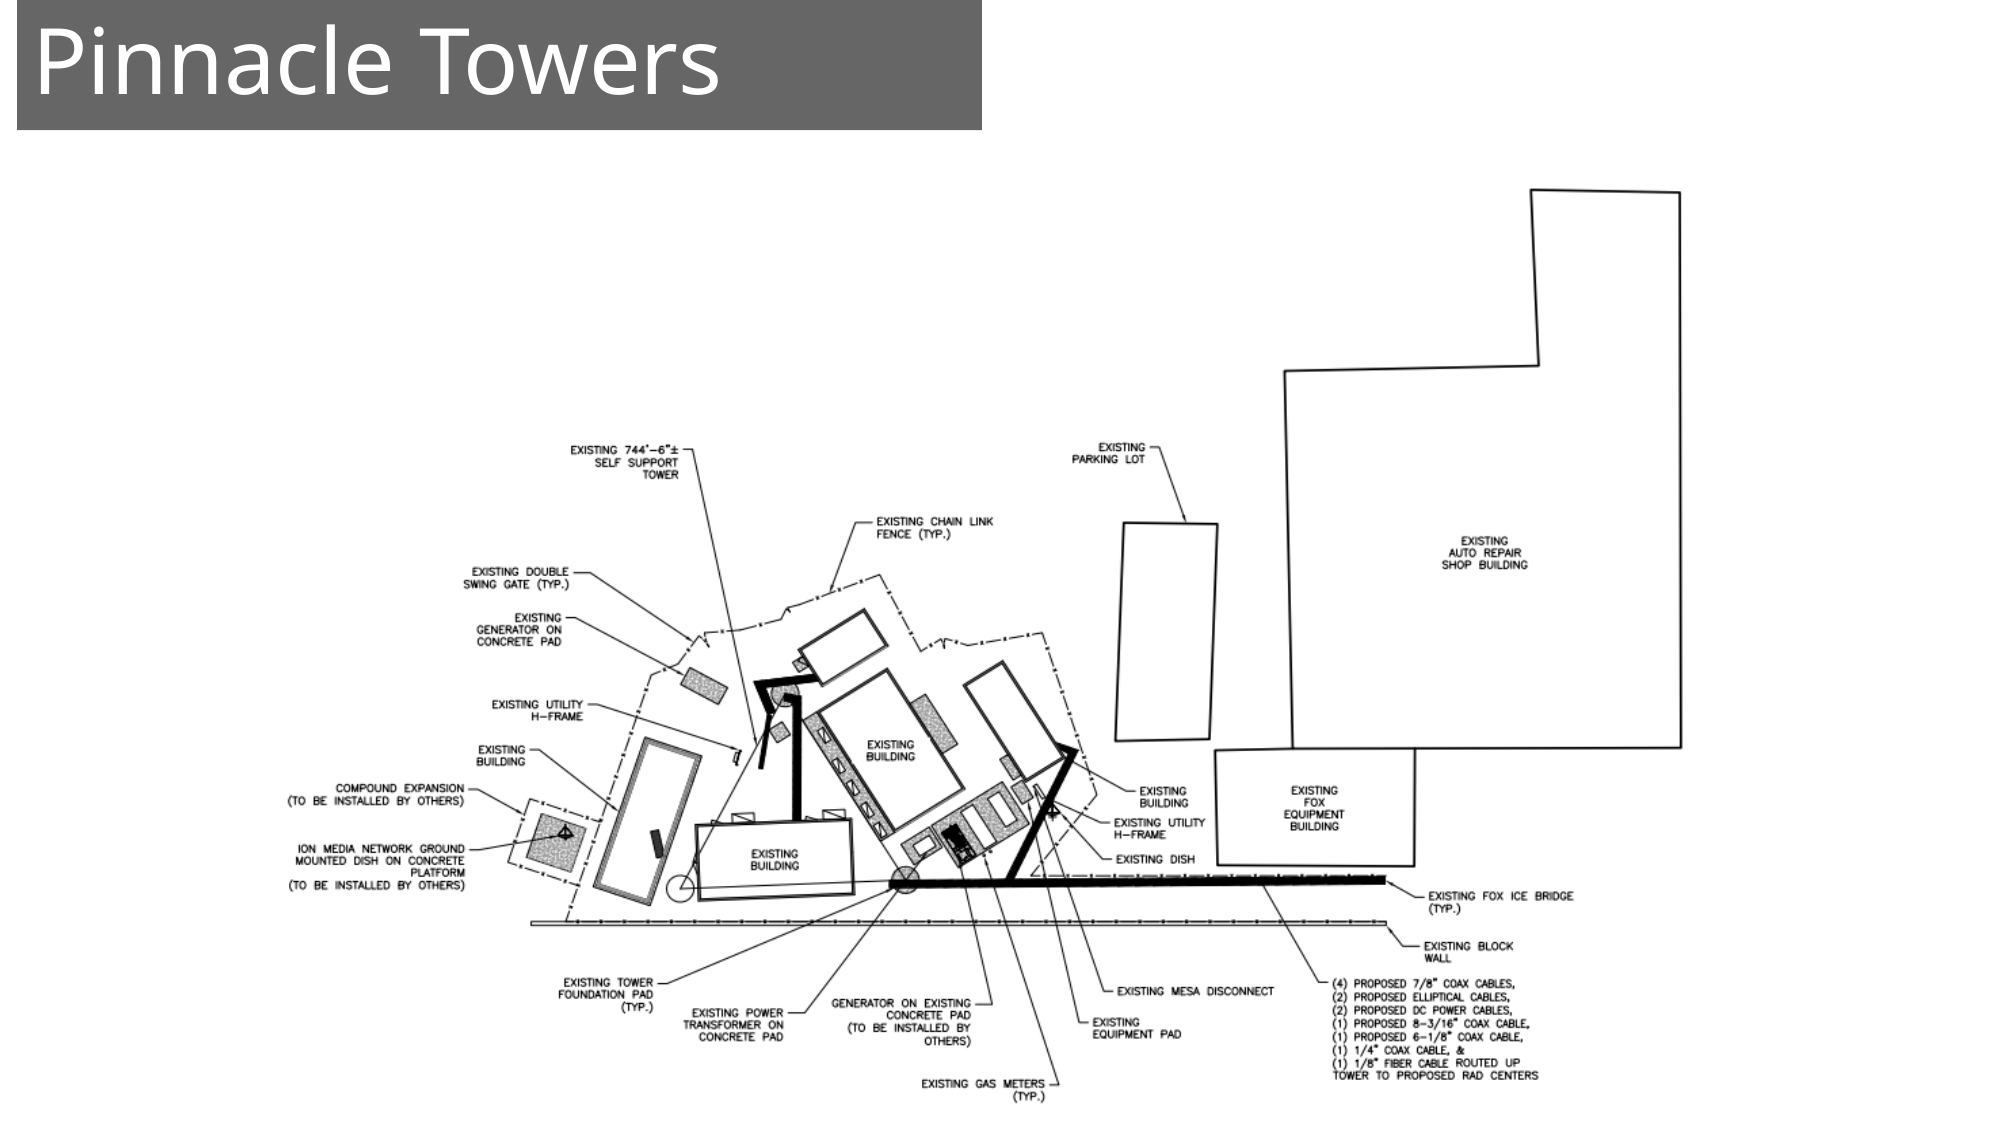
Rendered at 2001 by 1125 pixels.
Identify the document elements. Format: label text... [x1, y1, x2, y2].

picture [265, 149, 1768, 1125]
title Pinnacle Towers [17, 0, 982, 131]
